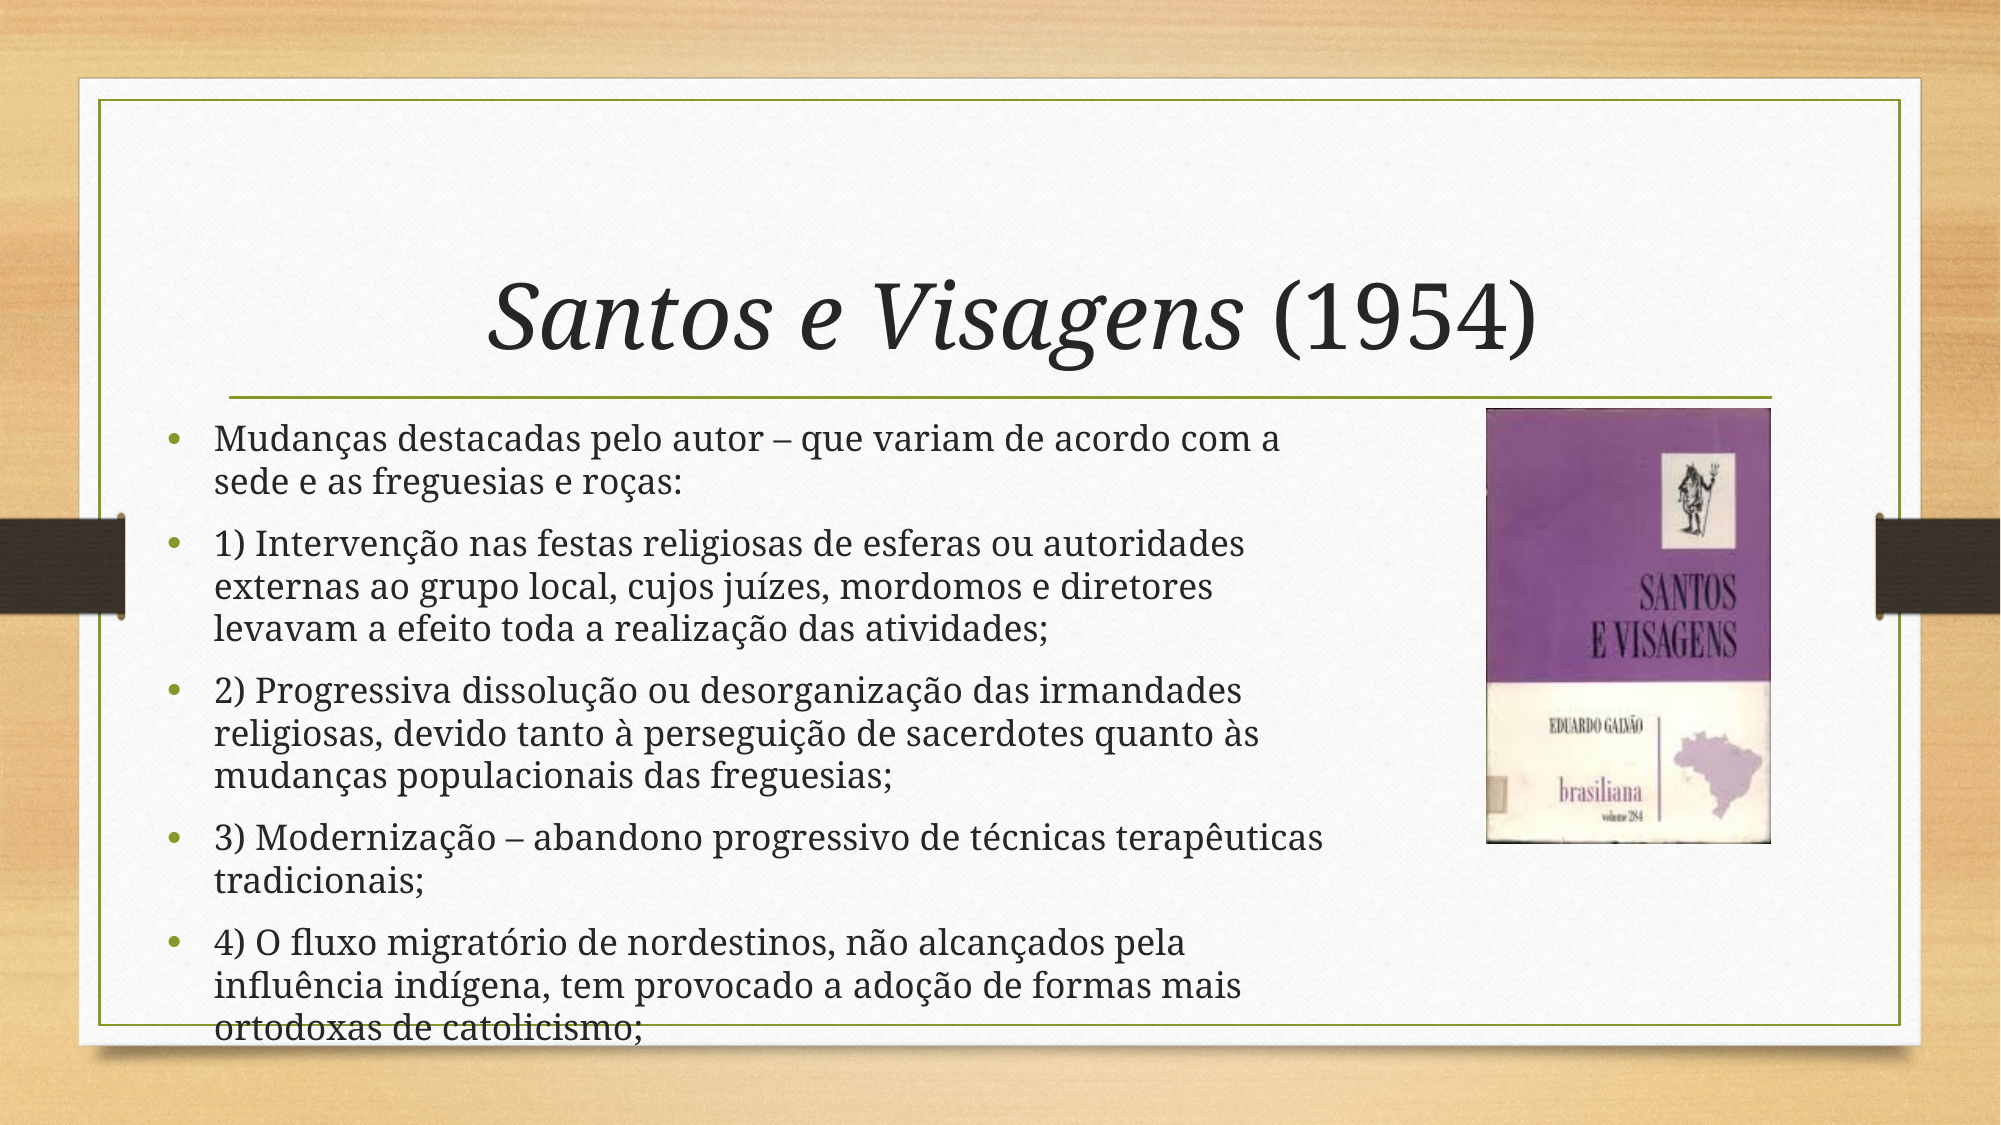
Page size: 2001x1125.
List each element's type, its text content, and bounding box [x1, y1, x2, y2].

list Mudanças destacadas pelo autor – que variam de acordo com a sede e as freguesias e roças: 1) Intervenção nas festas religiosas de esferas ou autoridades externas ao grupo local, cujos juízes, mordomos e diretores levavam a efeito toda a realização das atividades; 2) Progressiva dissolução ou desorganização das irmandades religiosas, devido tanto à perseguição de sacerdotes quanto às mudanças populacionais das freguesias; 3) Modernização – abandono progressivo de técnicas terapêuticas tradicionais; 4) O fluxo migratório de nordestinos, não alcançados pela influência indígena, tem provocado a adoção de formas mais ortodoxas de catolicismo; [152, 409, 1342, 988]
title Santos e Visagens (1954) [226, 205, 1802, 420]
picture [0, 0, 2001, 1125]
